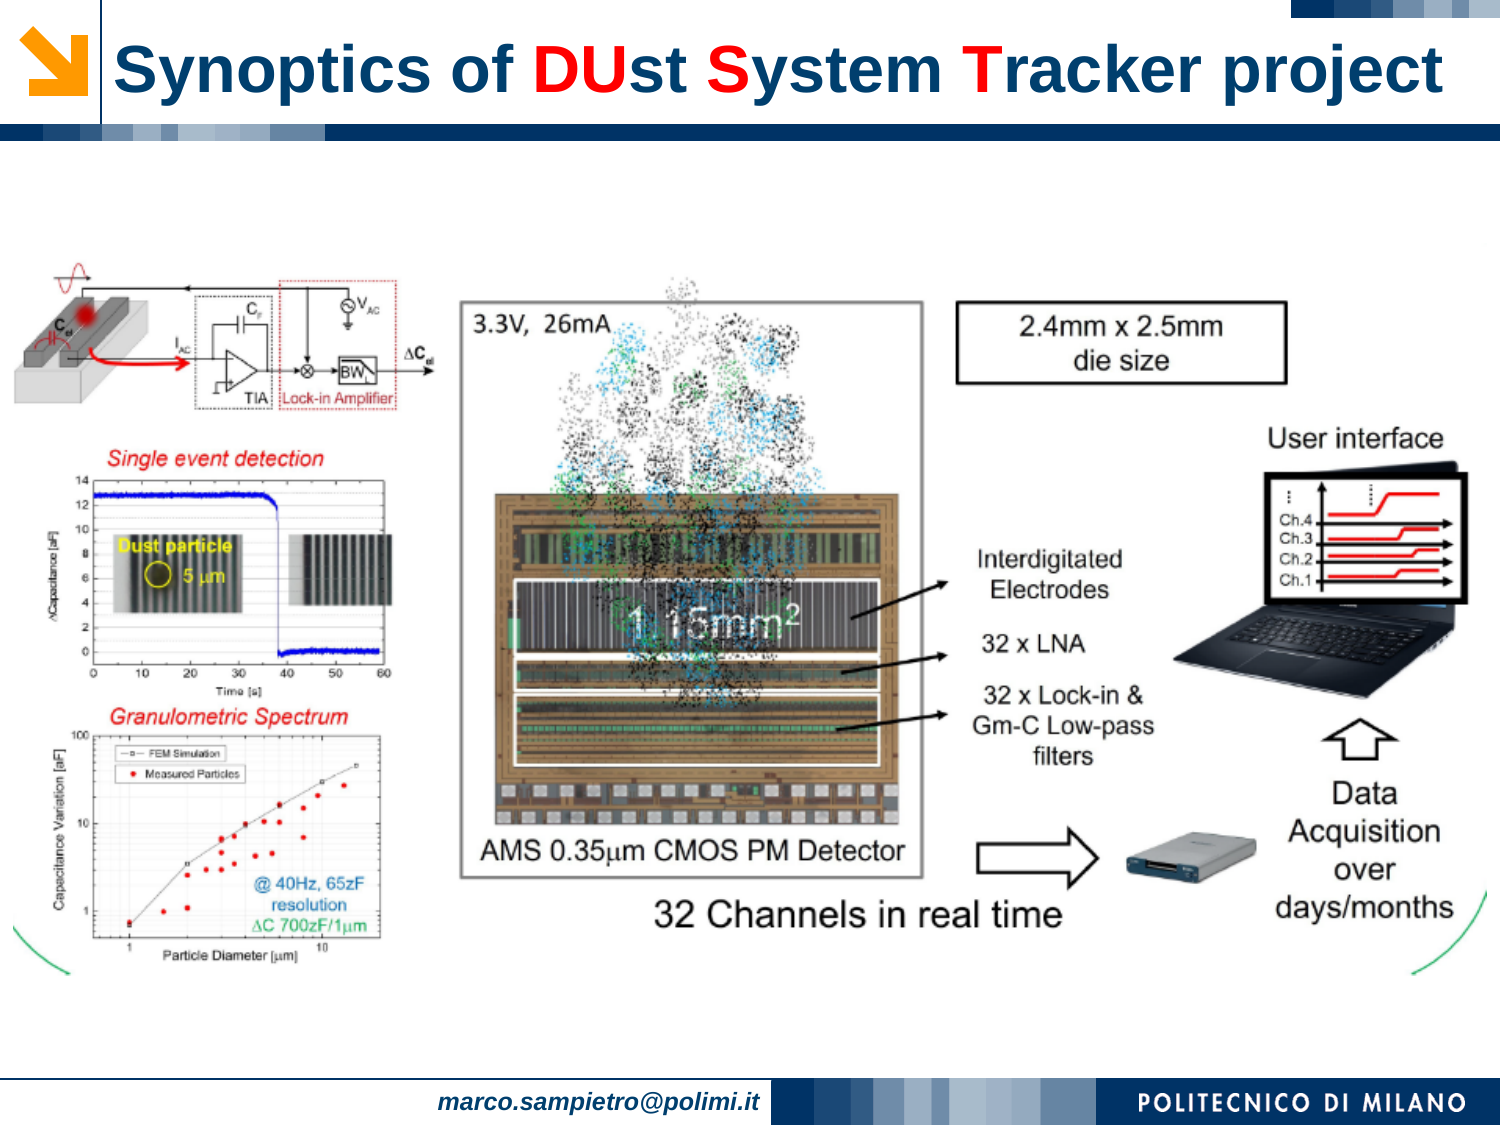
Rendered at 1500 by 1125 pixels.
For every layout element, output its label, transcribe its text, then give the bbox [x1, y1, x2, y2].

title Synoptics of DUst System Tracker project [114, 26, 1500, 103]
picture [13, 243, 1487, 977]
picture [0, 0, 1500, 141]
picture [0, 1074, 1500, 1125]
